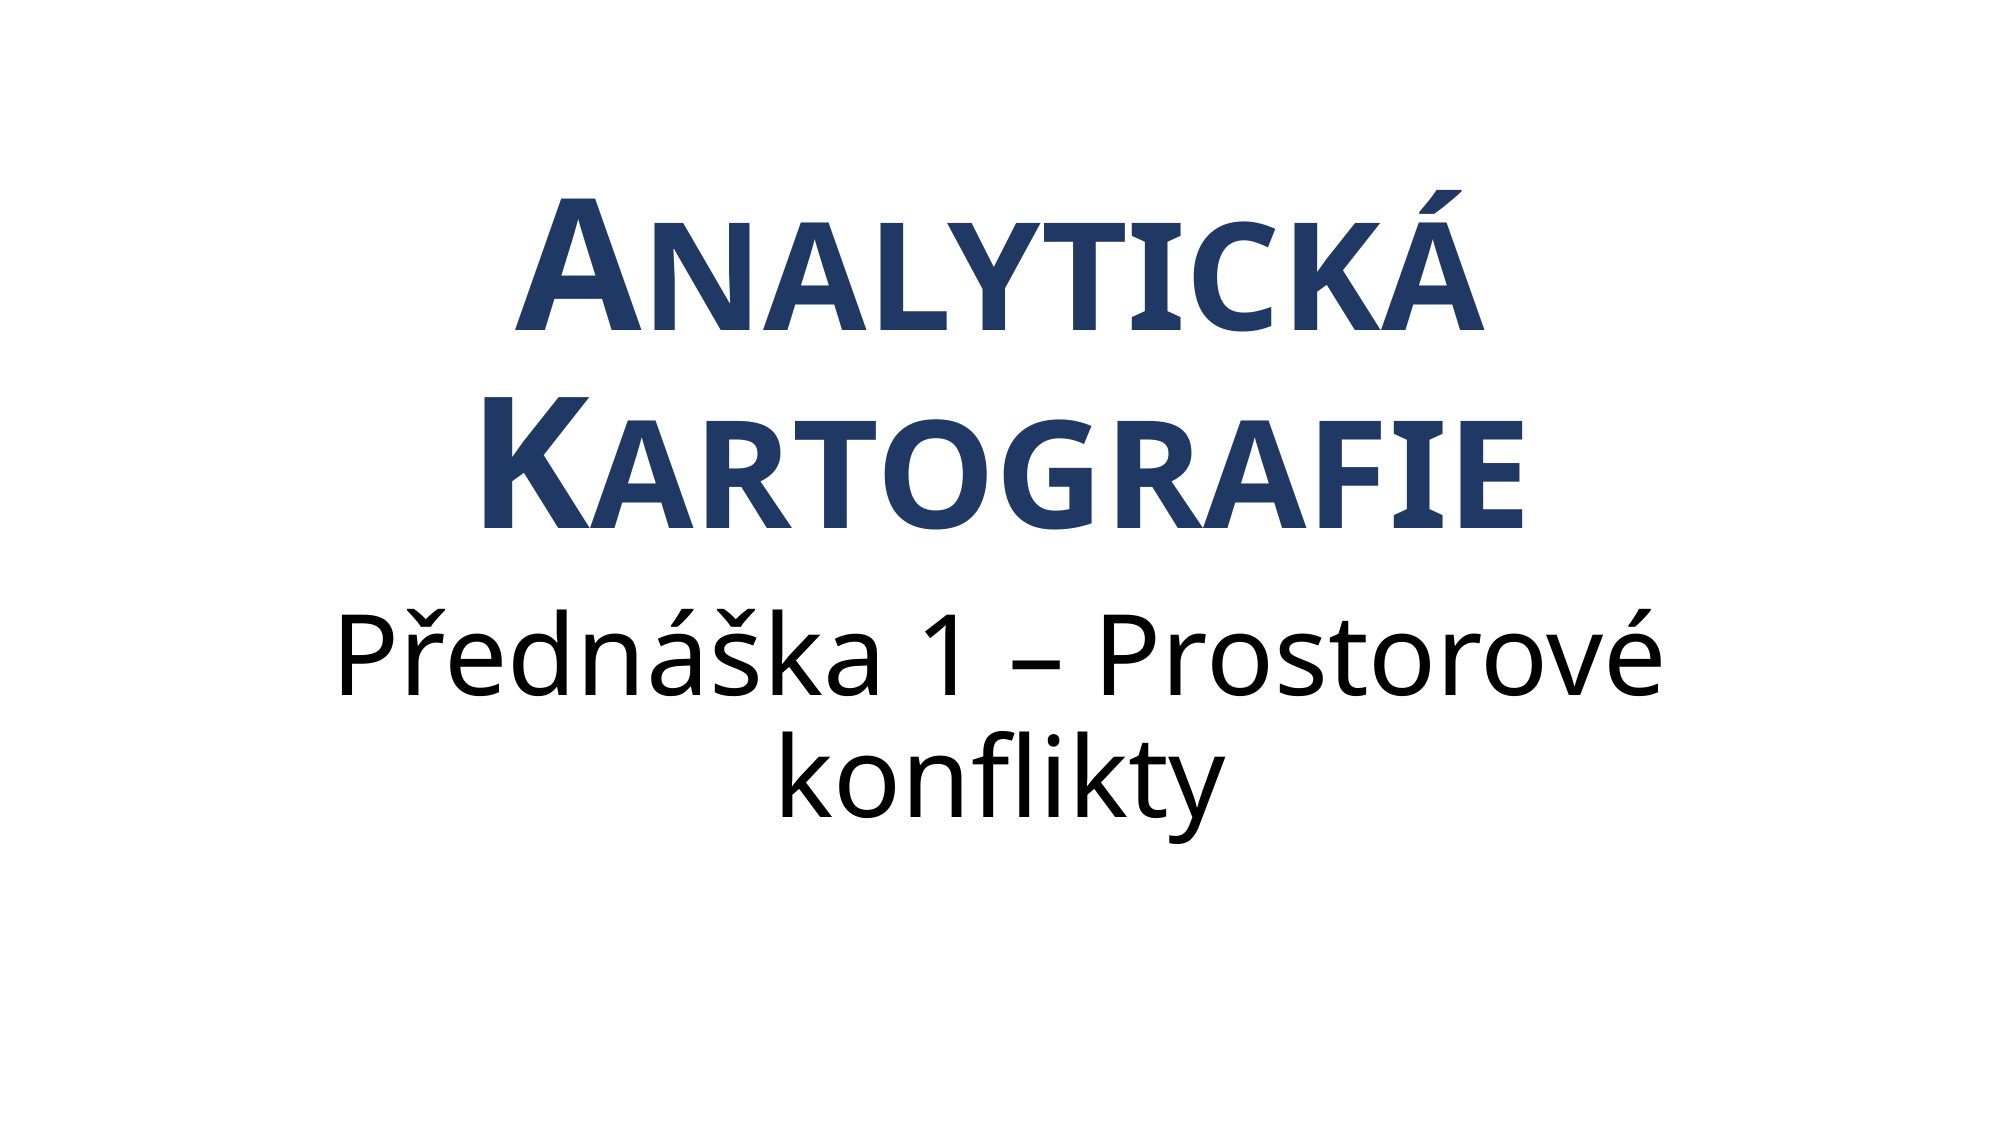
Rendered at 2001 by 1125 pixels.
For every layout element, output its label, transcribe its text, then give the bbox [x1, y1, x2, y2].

title ANALYTICKÁ KARTOGRAFIE [249, 184, 1750, 576]
subtitle Přednáška 1 – Prostorové konflikty [249, 590, 1750, 863]
